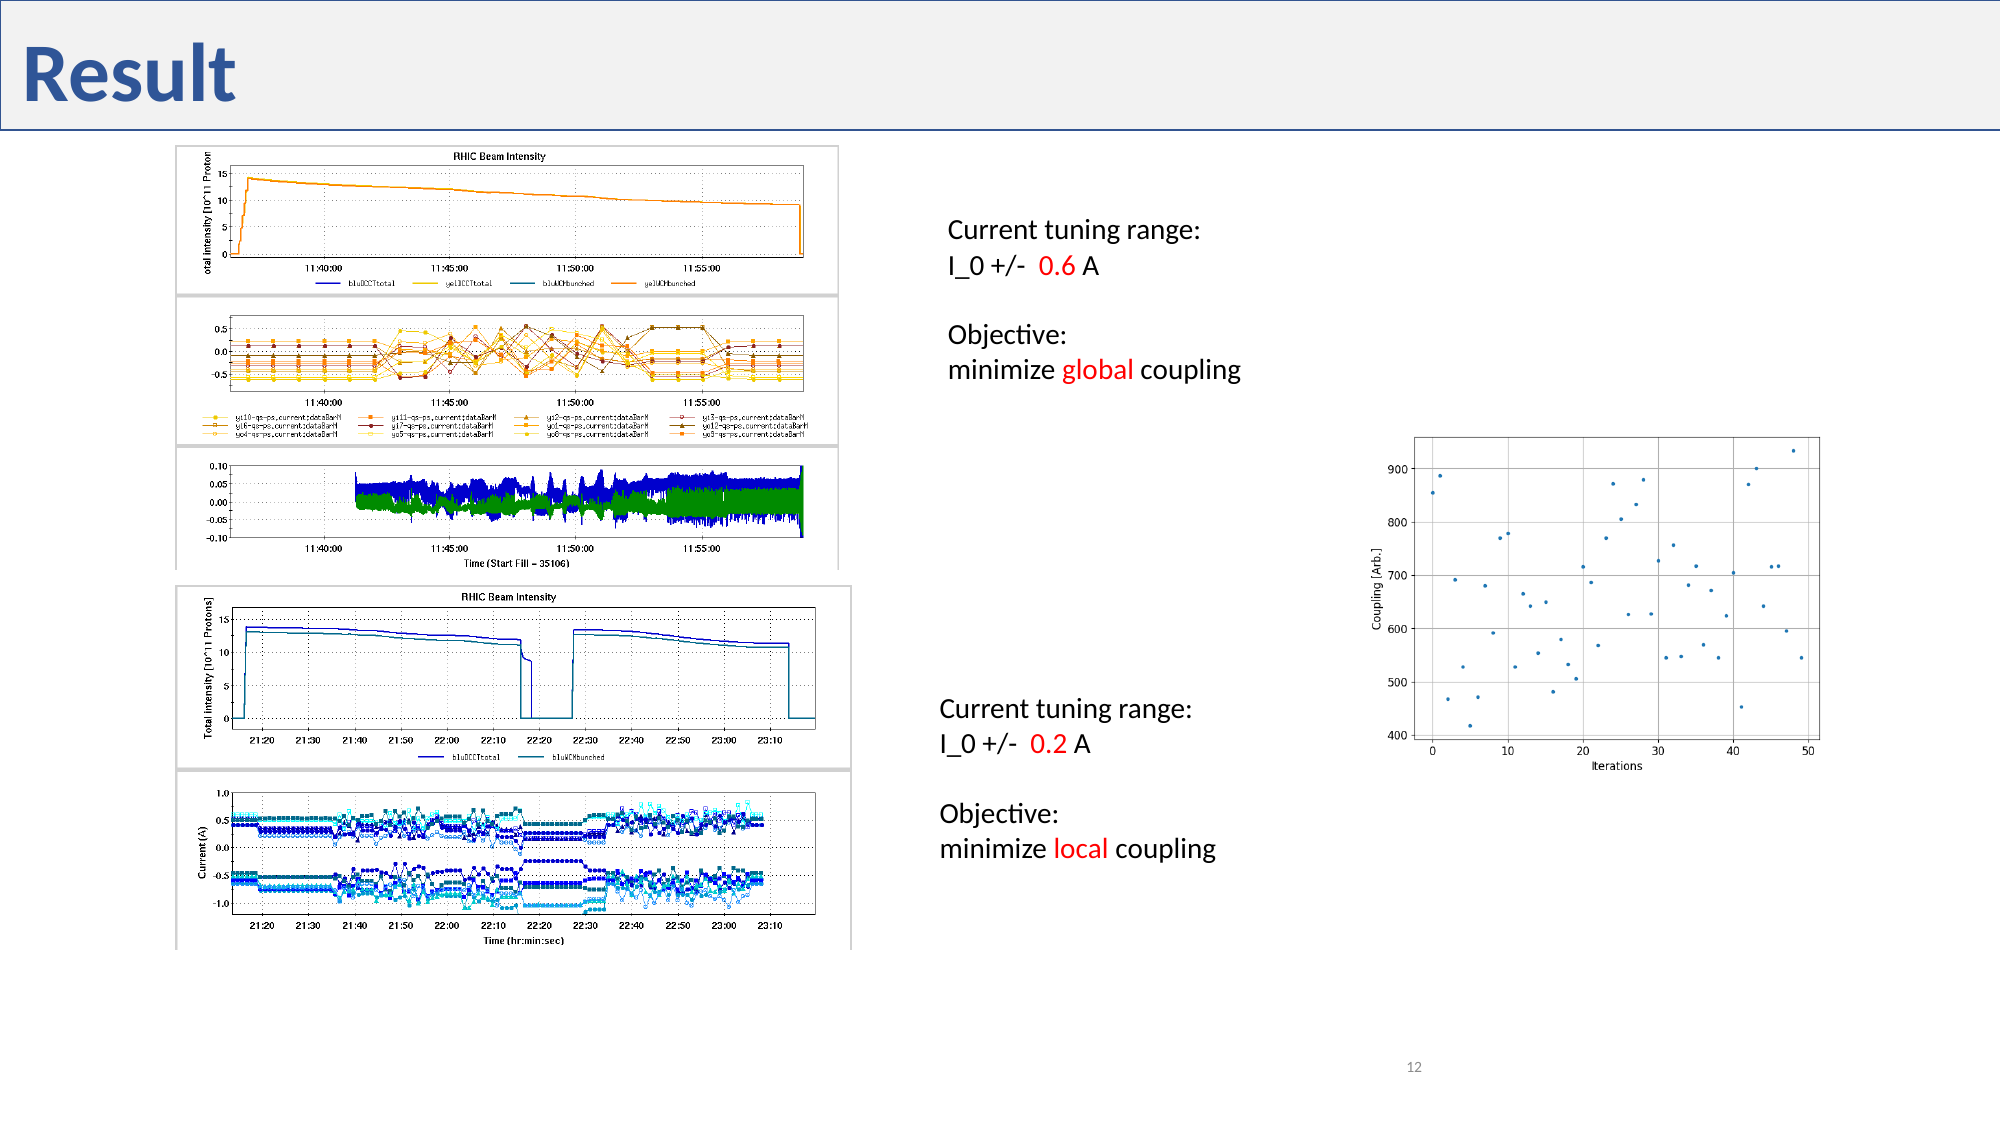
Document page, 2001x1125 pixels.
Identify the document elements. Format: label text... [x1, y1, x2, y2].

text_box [0, 0, 2000, 130]
picture [1365, 430, 1825, 779]
picture [175, 585, 854, 950]
slide_number 12 [1376, 1036, 1430, 1097]
text_box Current tuning range: I_0 +/- 0.6 A Objective: minimize global coupling [933, 203, 1281, 394]
text_box Current tuning range: I_0 +/- 0.2 A Objective: minimize local coupling [924, 682, 1252, 872]
picture [175, 145, 843, 570]
